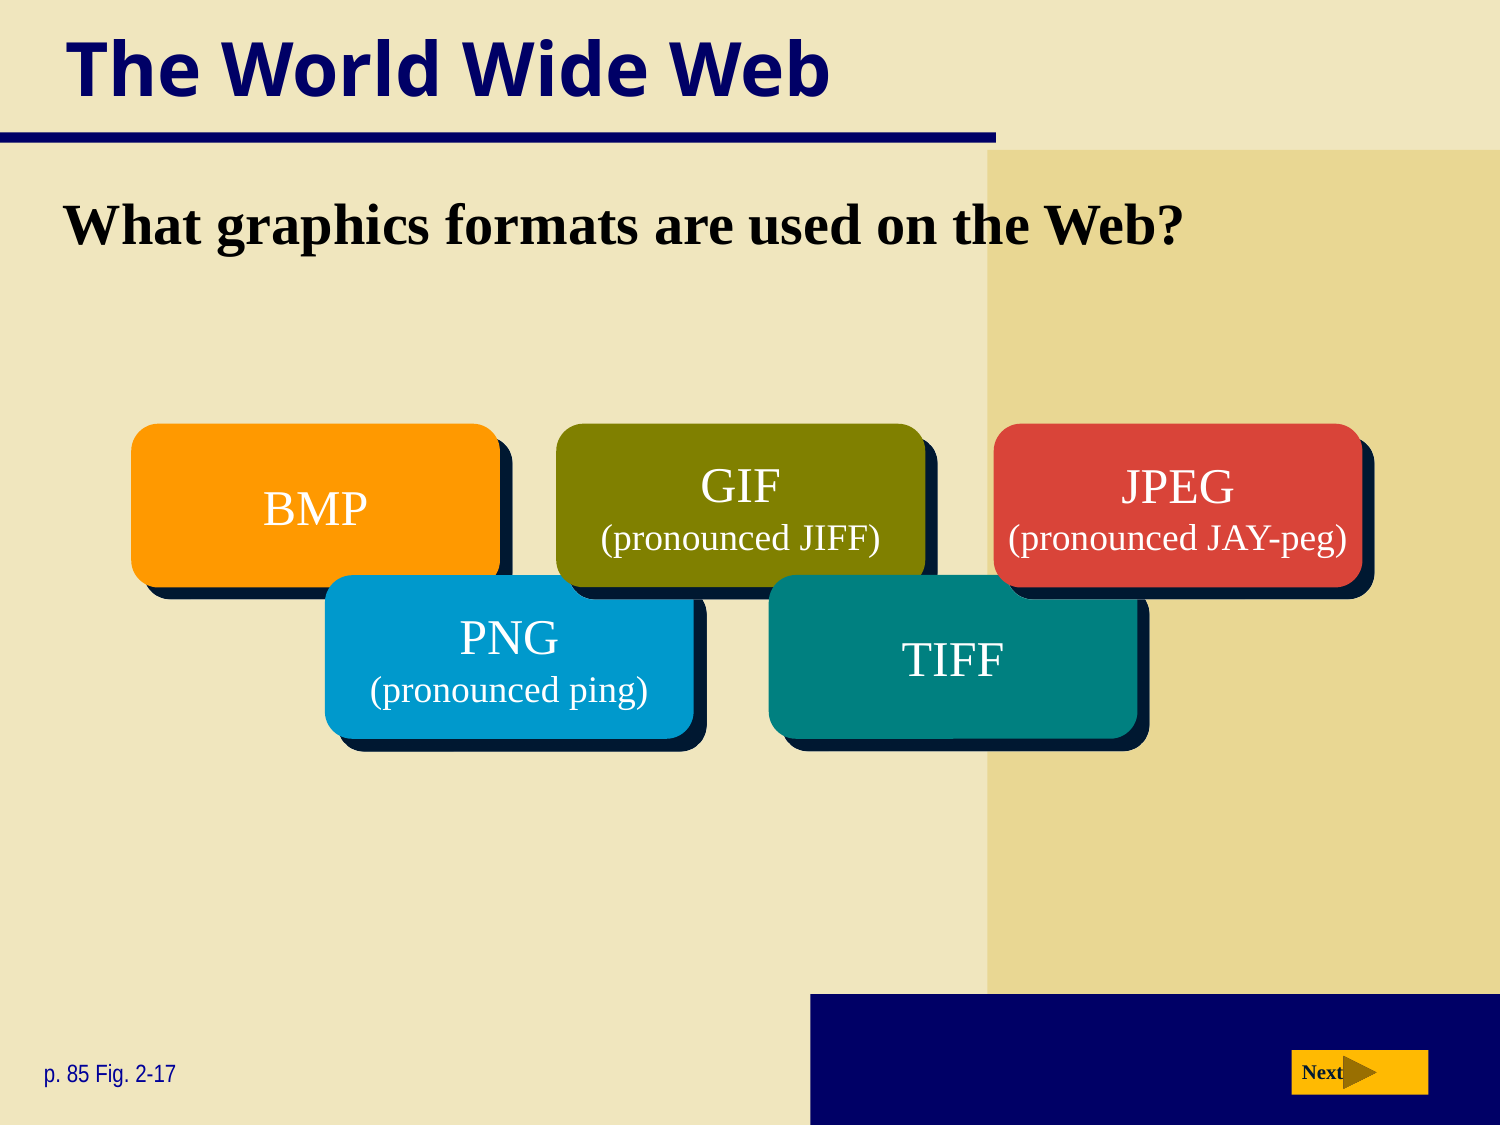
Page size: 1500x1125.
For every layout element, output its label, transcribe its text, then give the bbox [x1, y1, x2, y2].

text_box p. 85 Fig. 2-17 [29, 1050, 284, 1095]
text_box BMP [131, 423, 500, 588]
text_box PNG (pronounced ping) [324, 575, 694, 739]
text_box GIF (pronounced JIFF) [556, 423, 926, 588]
list What graphics formats are used on the Web? [47, 178, 1457, 276]
text_box JPEG (pronounced JAY-peg) [993, 423, 1363, 588]
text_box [1286, 1049, 1429, 1095]
title The World Wide Web [49, 0, 1459, 133]
text_box TIFF [768, 574, 1138, 739]
